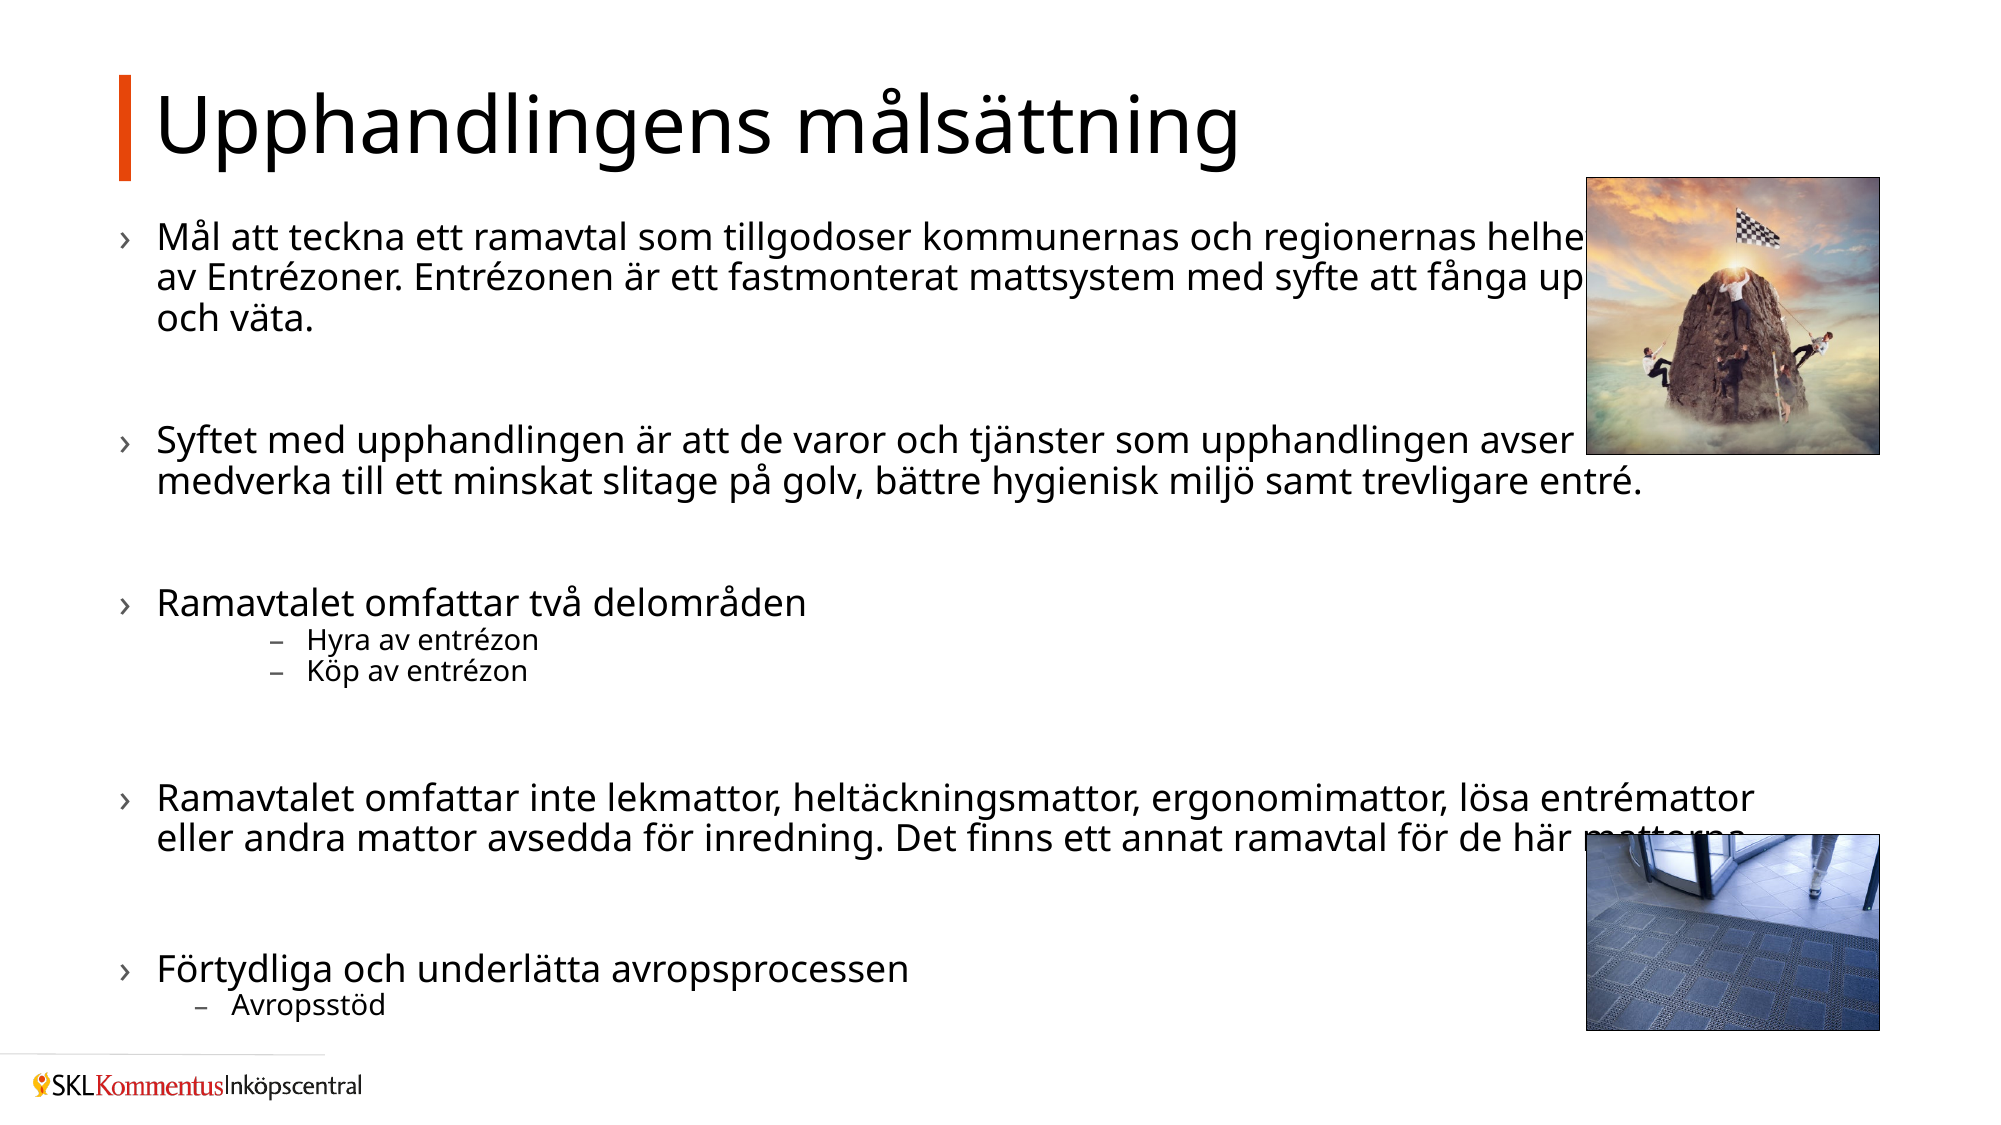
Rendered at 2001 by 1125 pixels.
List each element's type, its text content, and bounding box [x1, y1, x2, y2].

title Upphandlingens målsättning [118, 76, 1880, 179]
list Mål att teckna ett ramavtal som tillgodoser kommunernas och regionernas helhetsbehov av Entrézoner. Entrézonen är ett fastmonterat mattsystem med syfte att fånga upp smuts och väta. Syftet med upphandlingen är att de varor och tjänster som upphandlingen avser ska medverka till ett minskat slitage på golv, bättre hygienisk miljö samt trevligare entré. Ramavtalet omfattar två delområden Hyra av entrézon Köp av entrézon Ramavtalet omfattar inte lekmattor, heltäckningsmattor, ergonomimattor, lösa entrémattor eller andra mattor avsedda för inredning. Det finns ett annat ramavtal för de här mattorna. Förtydliga och underlätta avropsprocessen Avropsstöd [118, 210, 1880, 1037]
picture [1586, 177, 1880, 455]
picture [1586, 834, 1880, 1030]
picture [33, 1072, 223, 1097]
